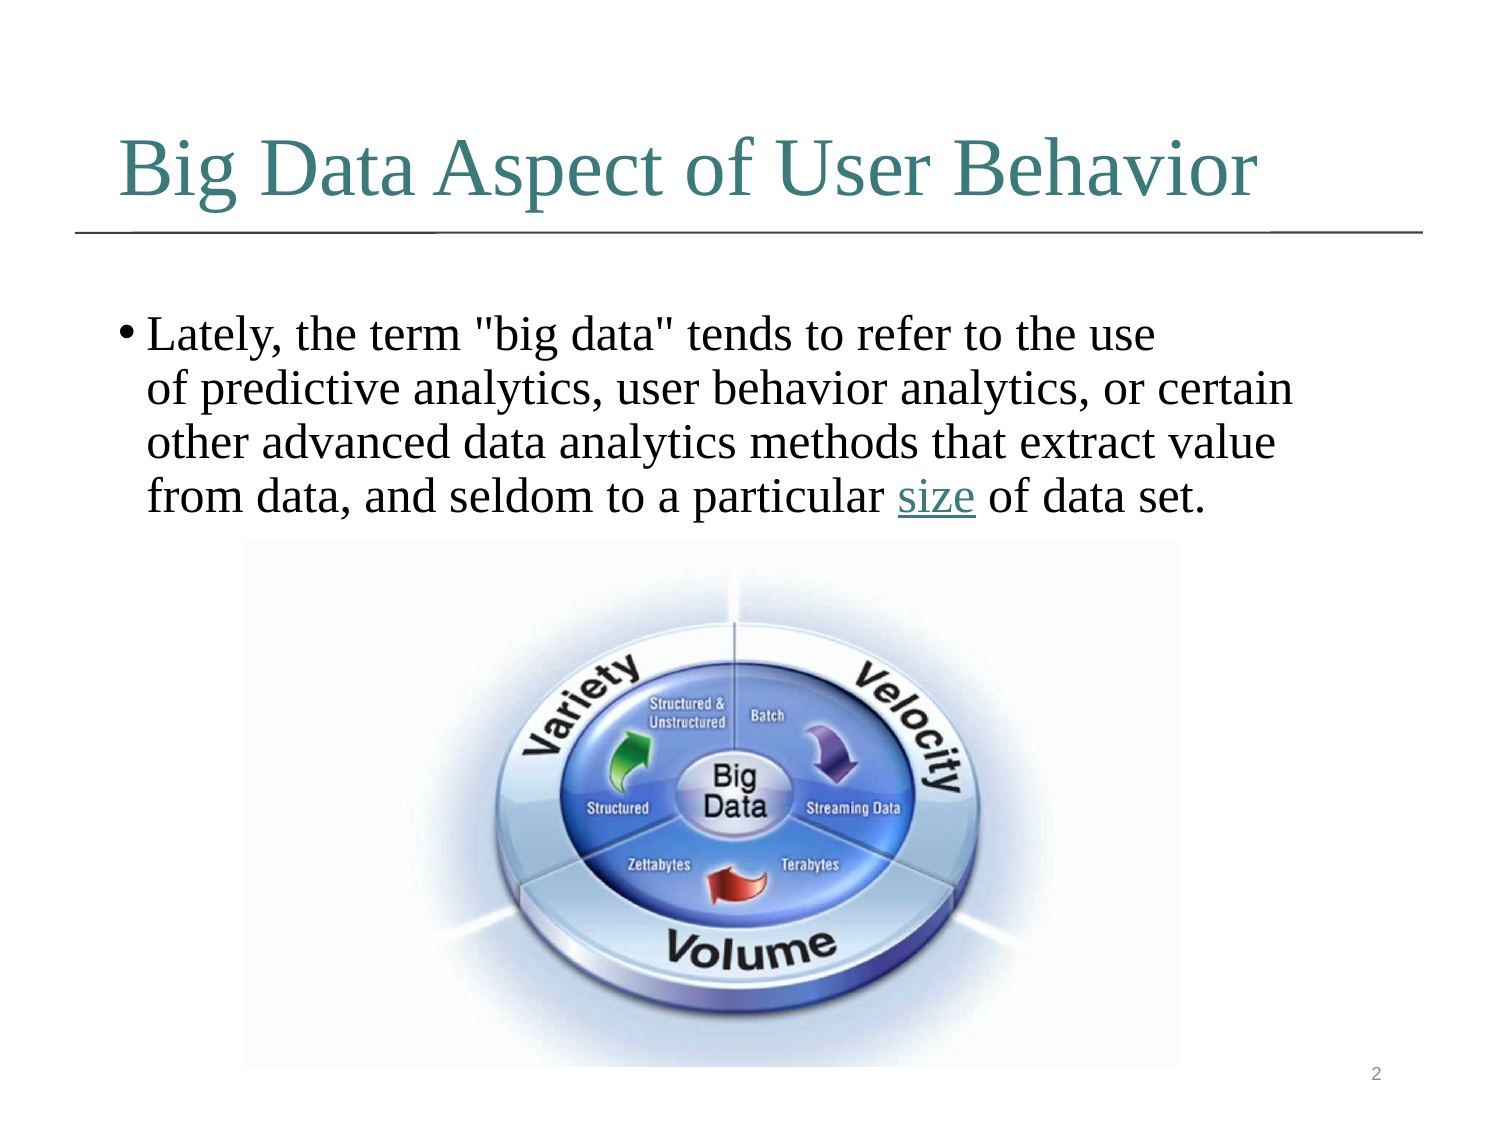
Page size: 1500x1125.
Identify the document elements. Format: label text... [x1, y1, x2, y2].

picture [244, 541, 1178, 1067]
slide_number 2 [1059, 1042, 1397, 1103]
title Big Data Aspect of User Behavior [103, 59, 1397, 278]
list Lately, the term "big data" tends to refer to the use of predictive analytics, user behavior analytics, or certain other advanced data analytics methods that extract value from data, and seldom to a particular size of data set. [103, 299, 1397, 1014]
